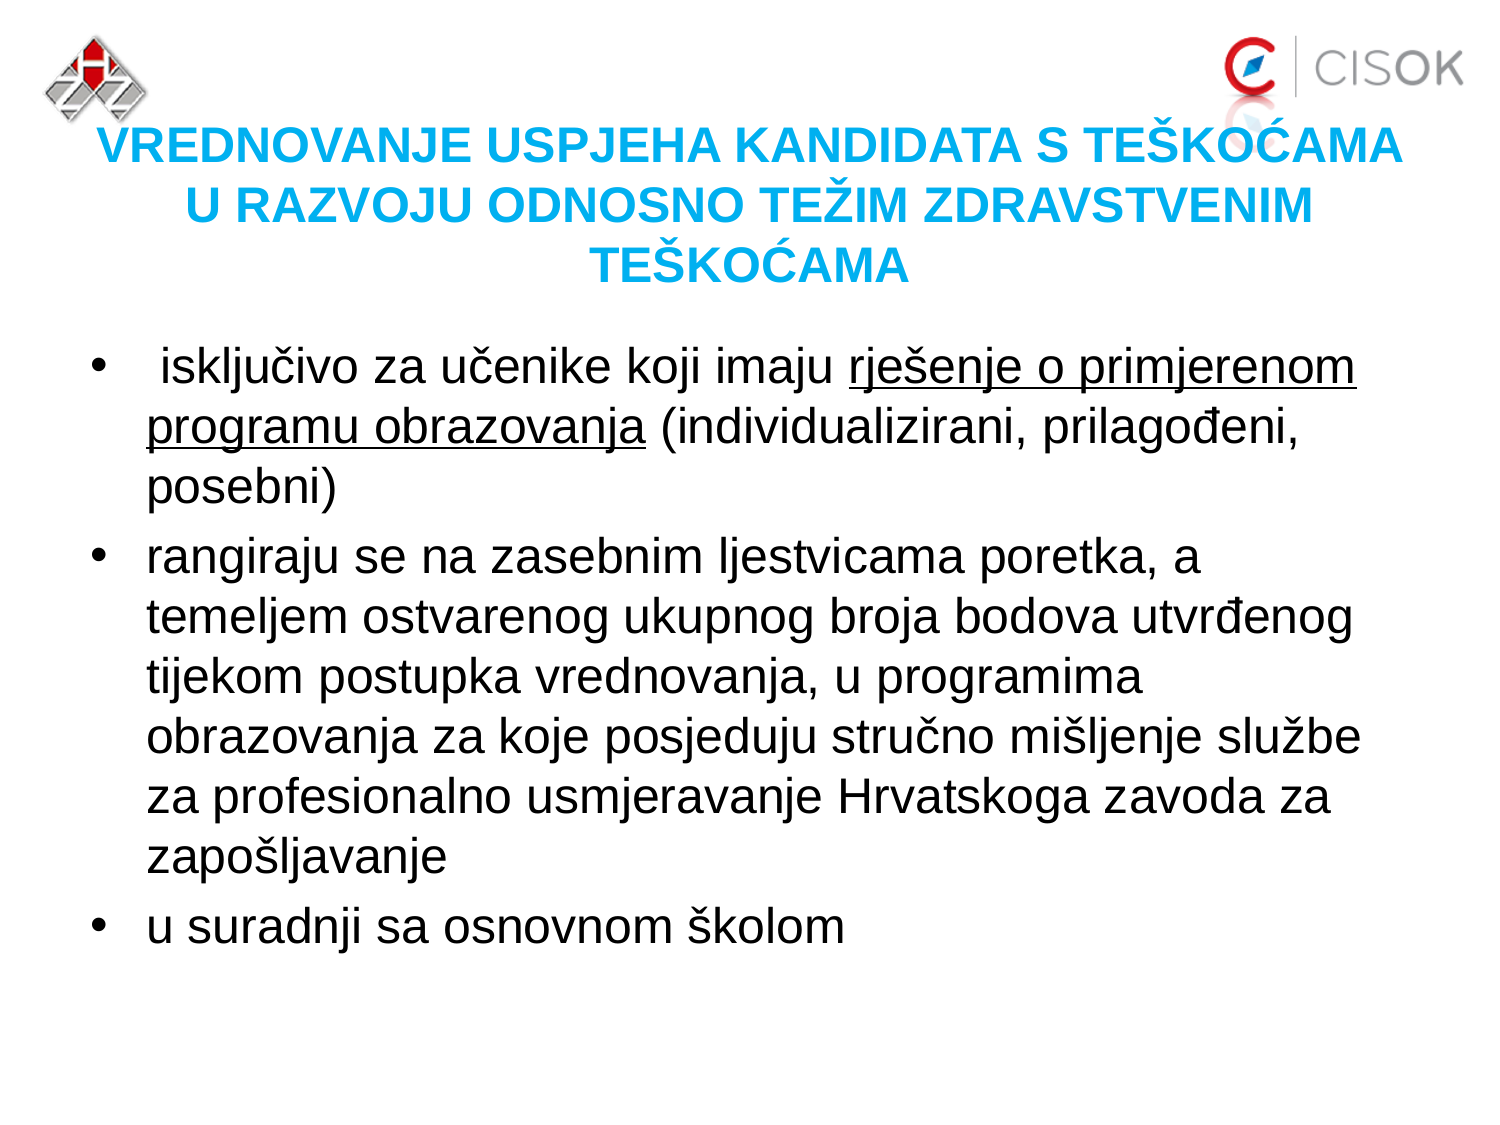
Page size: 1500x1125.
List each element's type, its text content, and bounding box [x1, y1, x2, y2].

picture [1226, 133, 1245, 156]
picture [1382, 137, 1390, 147]
picture [0, 32, 194, 139]
title VREDNOVANJE USPJEHA KANDIDATA S TEŠKOĆAMA U RAZVOJU ODNOSNO TEŽIM ZDRAVSTVENIM TEŠKOĆAMA [74, 172, 1426, 233]
picture [177, 134, 194, 139]
picture [1378, 154, 1394, 161]
picture [1198, 30, 1483, 161]
picture [1337, 140, 1344, 161]
picture [140, 134, 154, 139]
picture [1305, 137, 1313, 147]
picture [1352, 143, 1358, 161]
picture [1301, 154, 1317, 161]
picture [1198, 153, 1205, 161]
list isključivo za učenike koji imaju rješenje o primjerenom programu obrazovanja (individualizirani, prilagođeni, posebni) rangiraju se na zasebnim ljestvicama poretka, a temeljem ostvarenog ukupnog broja bodova utvrđenog tijekom postupka vrednovanja, u programima obrazovanja za koje posjeduju stručno mišljenje službe za profesionalno usmjeravanje Hrvatskoga zavoda za zapošljavanje u suradnji sa osnovnom školom [74, 326, 1426, 1006]
